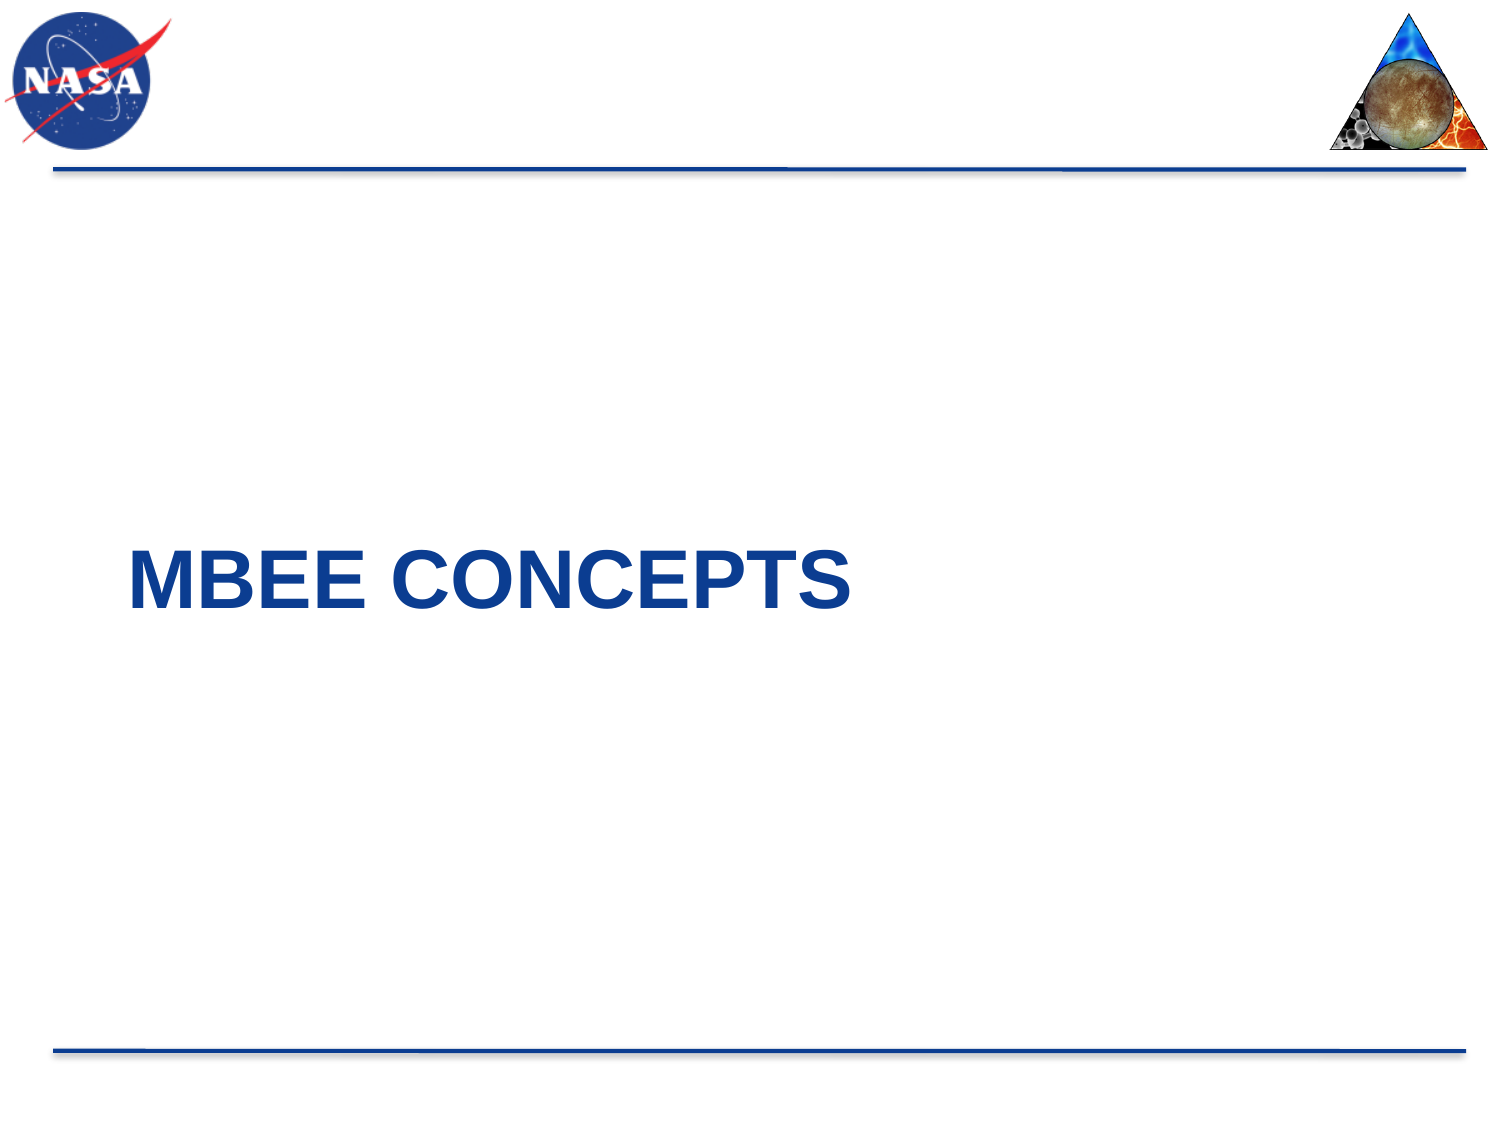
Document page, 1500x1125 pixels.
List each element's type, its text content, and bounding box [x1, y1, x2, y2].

picture [4, 12, 174, 150]
picture [1329, 12, 1488, 150]
title MBEE Concepts [112, 517, 1388, 742]
